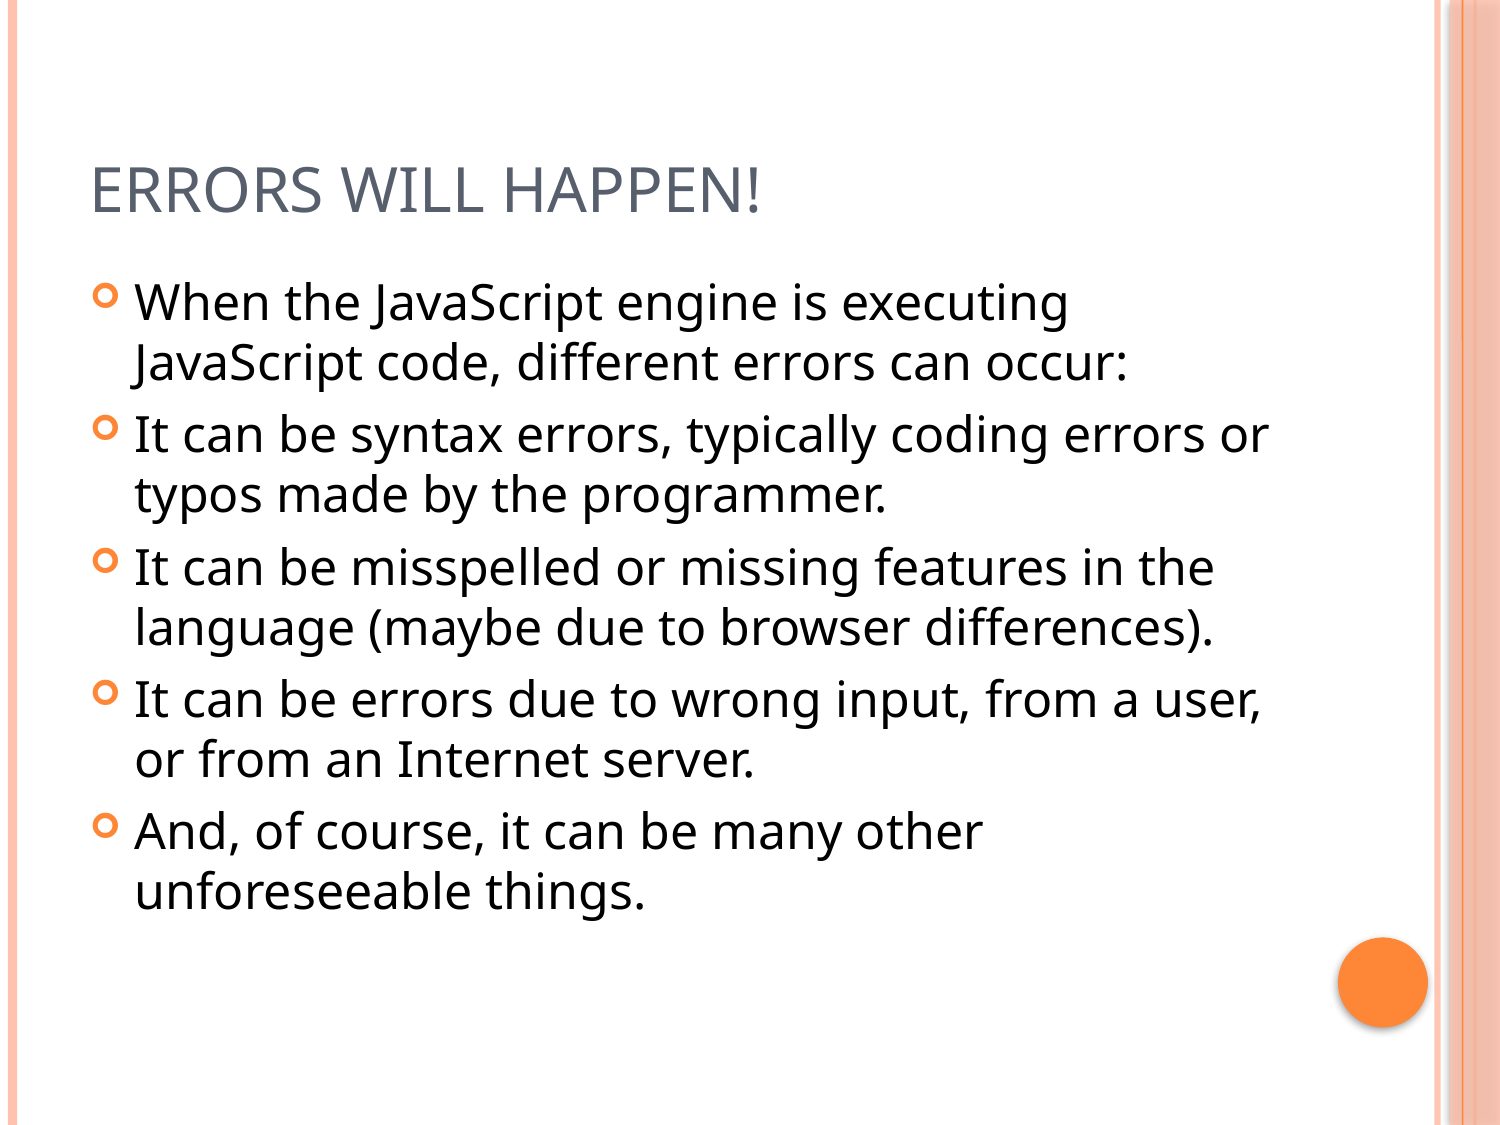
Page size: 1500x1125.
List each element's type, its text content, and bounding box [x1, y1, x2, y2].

list When the JavaScript engine is executing JavaScript code, different errors can occur: It can be syntax errors, typically coding errors or typos made by the programmer. It can be misspelled or missing features in the language (maybe due to browser differences). It can be errors due to wrong input, from a user, or from an Internet server. And, of course, it can be many other unforeseeable things. [75, 262, 1300, 1062]
title Errors Will Happen! [75, 45, 1300, 233]
